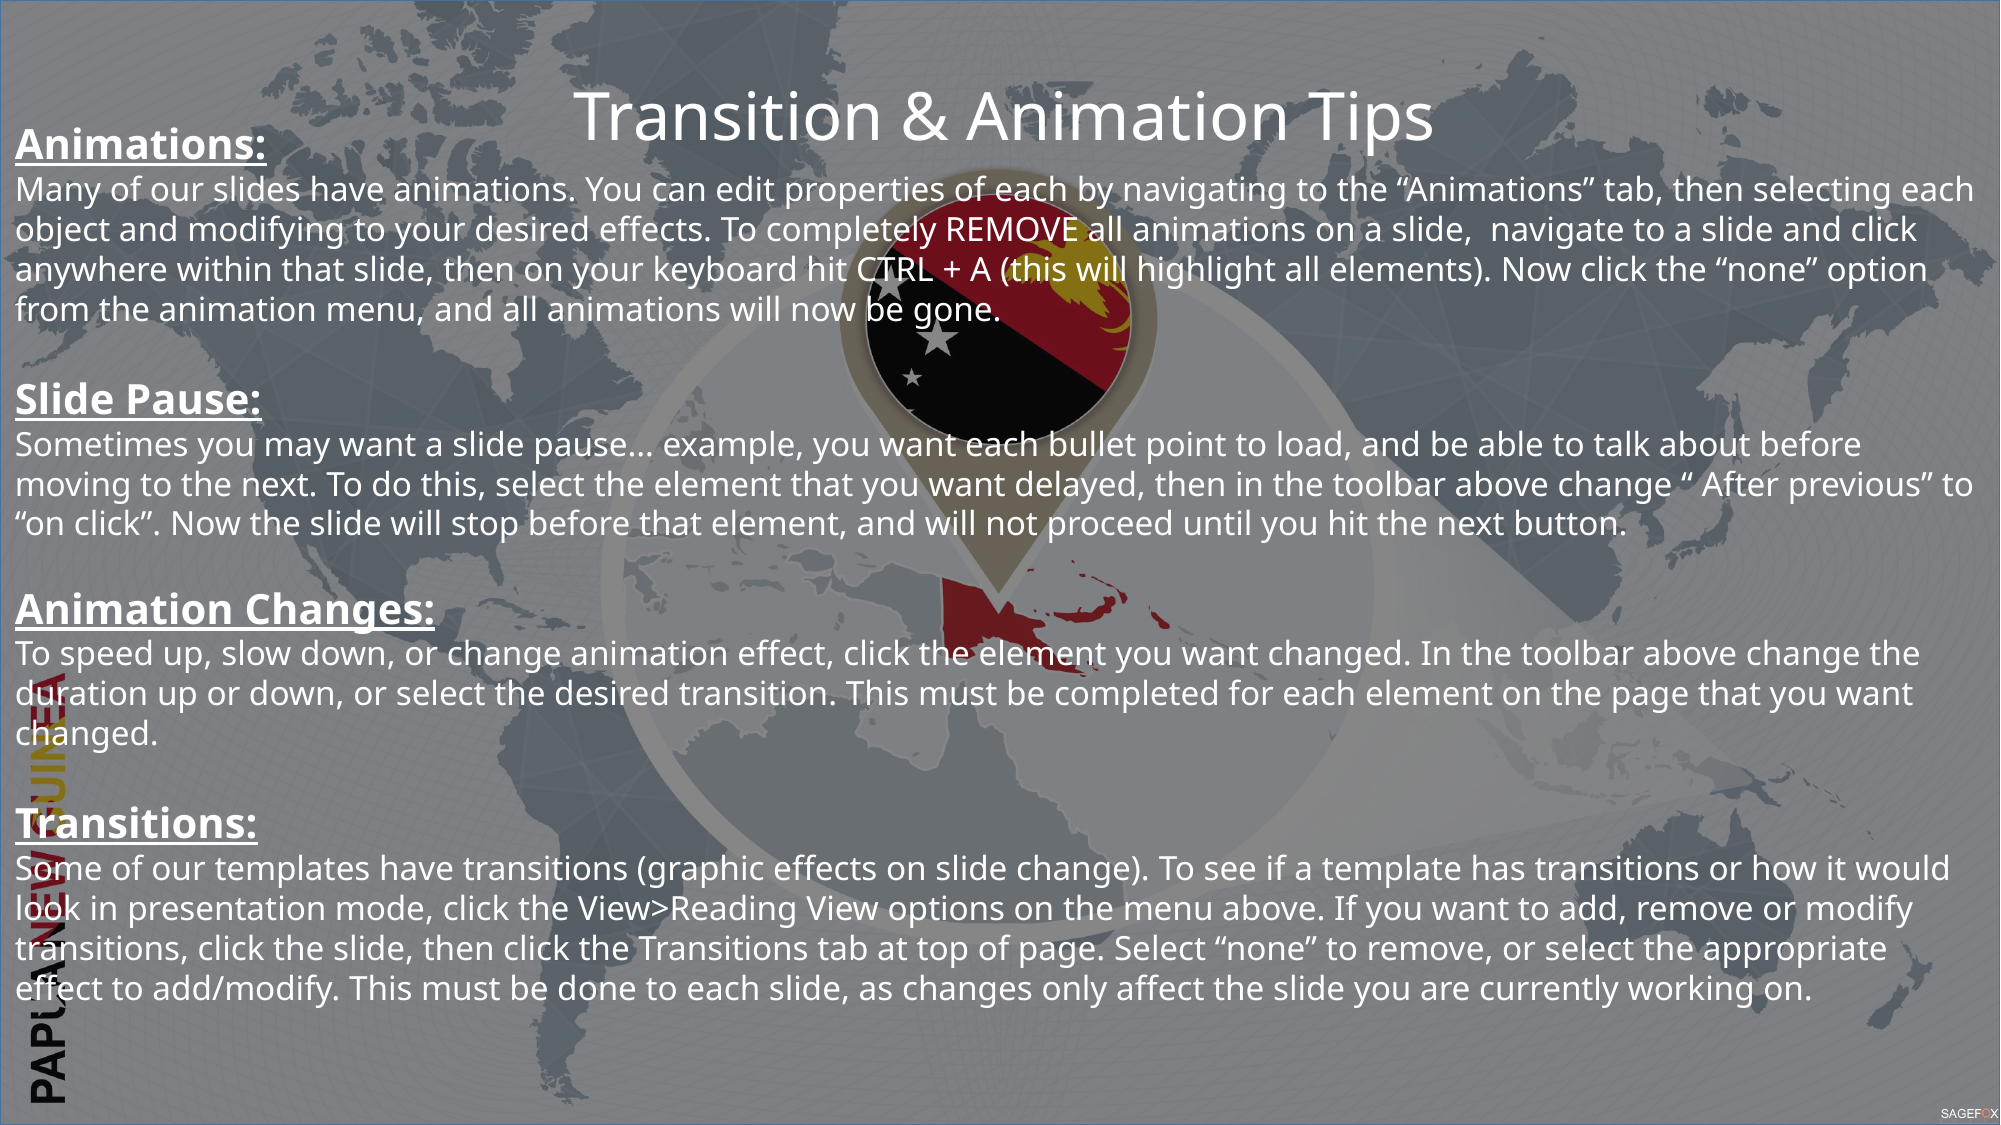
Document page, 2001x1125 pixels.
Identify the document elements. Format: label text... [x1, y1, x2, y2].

title Transition & Animation Tips [477, 59, 1532, 177]
text_box Animations: Many of our slides have animations. You can edit properties of each by navigating to the “Animations” tab, then selecting each object and modifying to your desired effects. To completely REMOVE all animations on a slide, navigate to a slide and click anywhere within that slide, then on your keyboard hit CTRL + A (this will highlight all elements). Now click the “none” option from the animation menu, and all animations will now be gone. Slide Pause: Sometimes you may want a slide pause… example, you want each bullet point to load, and be able to talk about before moving to the next. To do this, select the element that you want delayed, then in the toolbar above change “ After previous” to “on click”. Now the slide will stop before that element, and will not proceed until you hit the next button. Animation Changes: To speed up, slow down, or change animation effect, click the element you want changed. In the toolbar above change the duration up or down, or select the desired transition. This must be completed for each element on the page that you want changed. Transitions: Some of our templates have transitions (graphic effects on slide change). To see if a template has transitions or how it would look in presentation mode, click the View>Reading View options on the menu above. If you want to add, remove or modify transitions, click the slide, then click the Transitions tab at top of page. Select “none” to remove, or select the appropriate effect to add/modify. This must be done to each slide, as changes only affect the slide you are currently working on. [0, 0, 2000, 1125]
